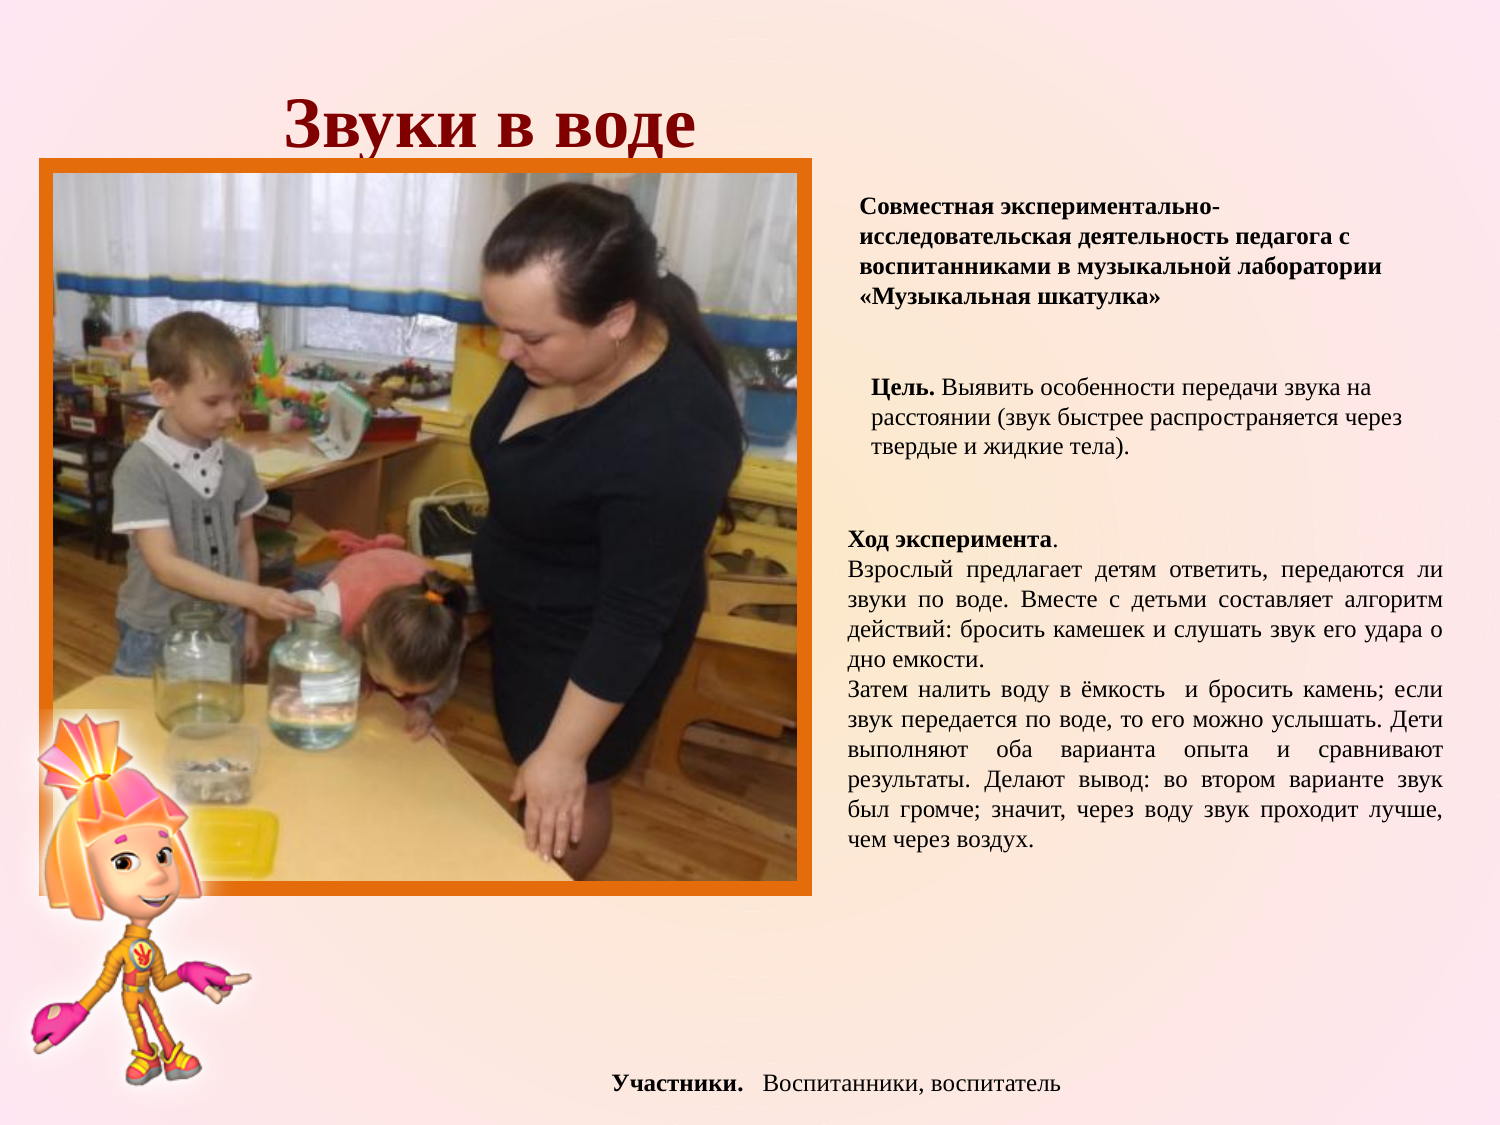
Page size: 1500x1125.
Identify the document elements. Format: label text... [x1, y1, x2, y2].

text_box Ход эксперимента. Взрослый предлагает детям ответить, передаются ли звуки по воде. Вместе с детьми составляет алгоритм действий: бросить камешек и слушать звук его удара о дно емкости. Затем налить воду в ёмкость и бросить камень; если звук передается по воде, то его можно услышать. Дети выполняют оба варианта опыта и сравнивают результаты. Делают вывод: во втором варианте звук был громче; значит, через воду звук проходит лучше, чем через воздух. [832, 515, 1459, 860]
text_box Совместная экспериментально-исследовательская деятельность педагога с воспитанниками в музыкальной лаборатории «Музыкальная шкатулка» [844, 181, 1441, 317]
title Звуки в воде [53, 54, 928, 171]
text_box Участники. Воспитанники, воспитатель [596, 1058, 1442, 1104]
text_box Цель. Выявить особенности передачи звука на расстоянии (звук быстрее распространяется через твердые и жидкие тела). [856, 362, 1453, 498]
picture [0, 172, 798, 1125]
text_box [643, 196, 1424, 1035]
